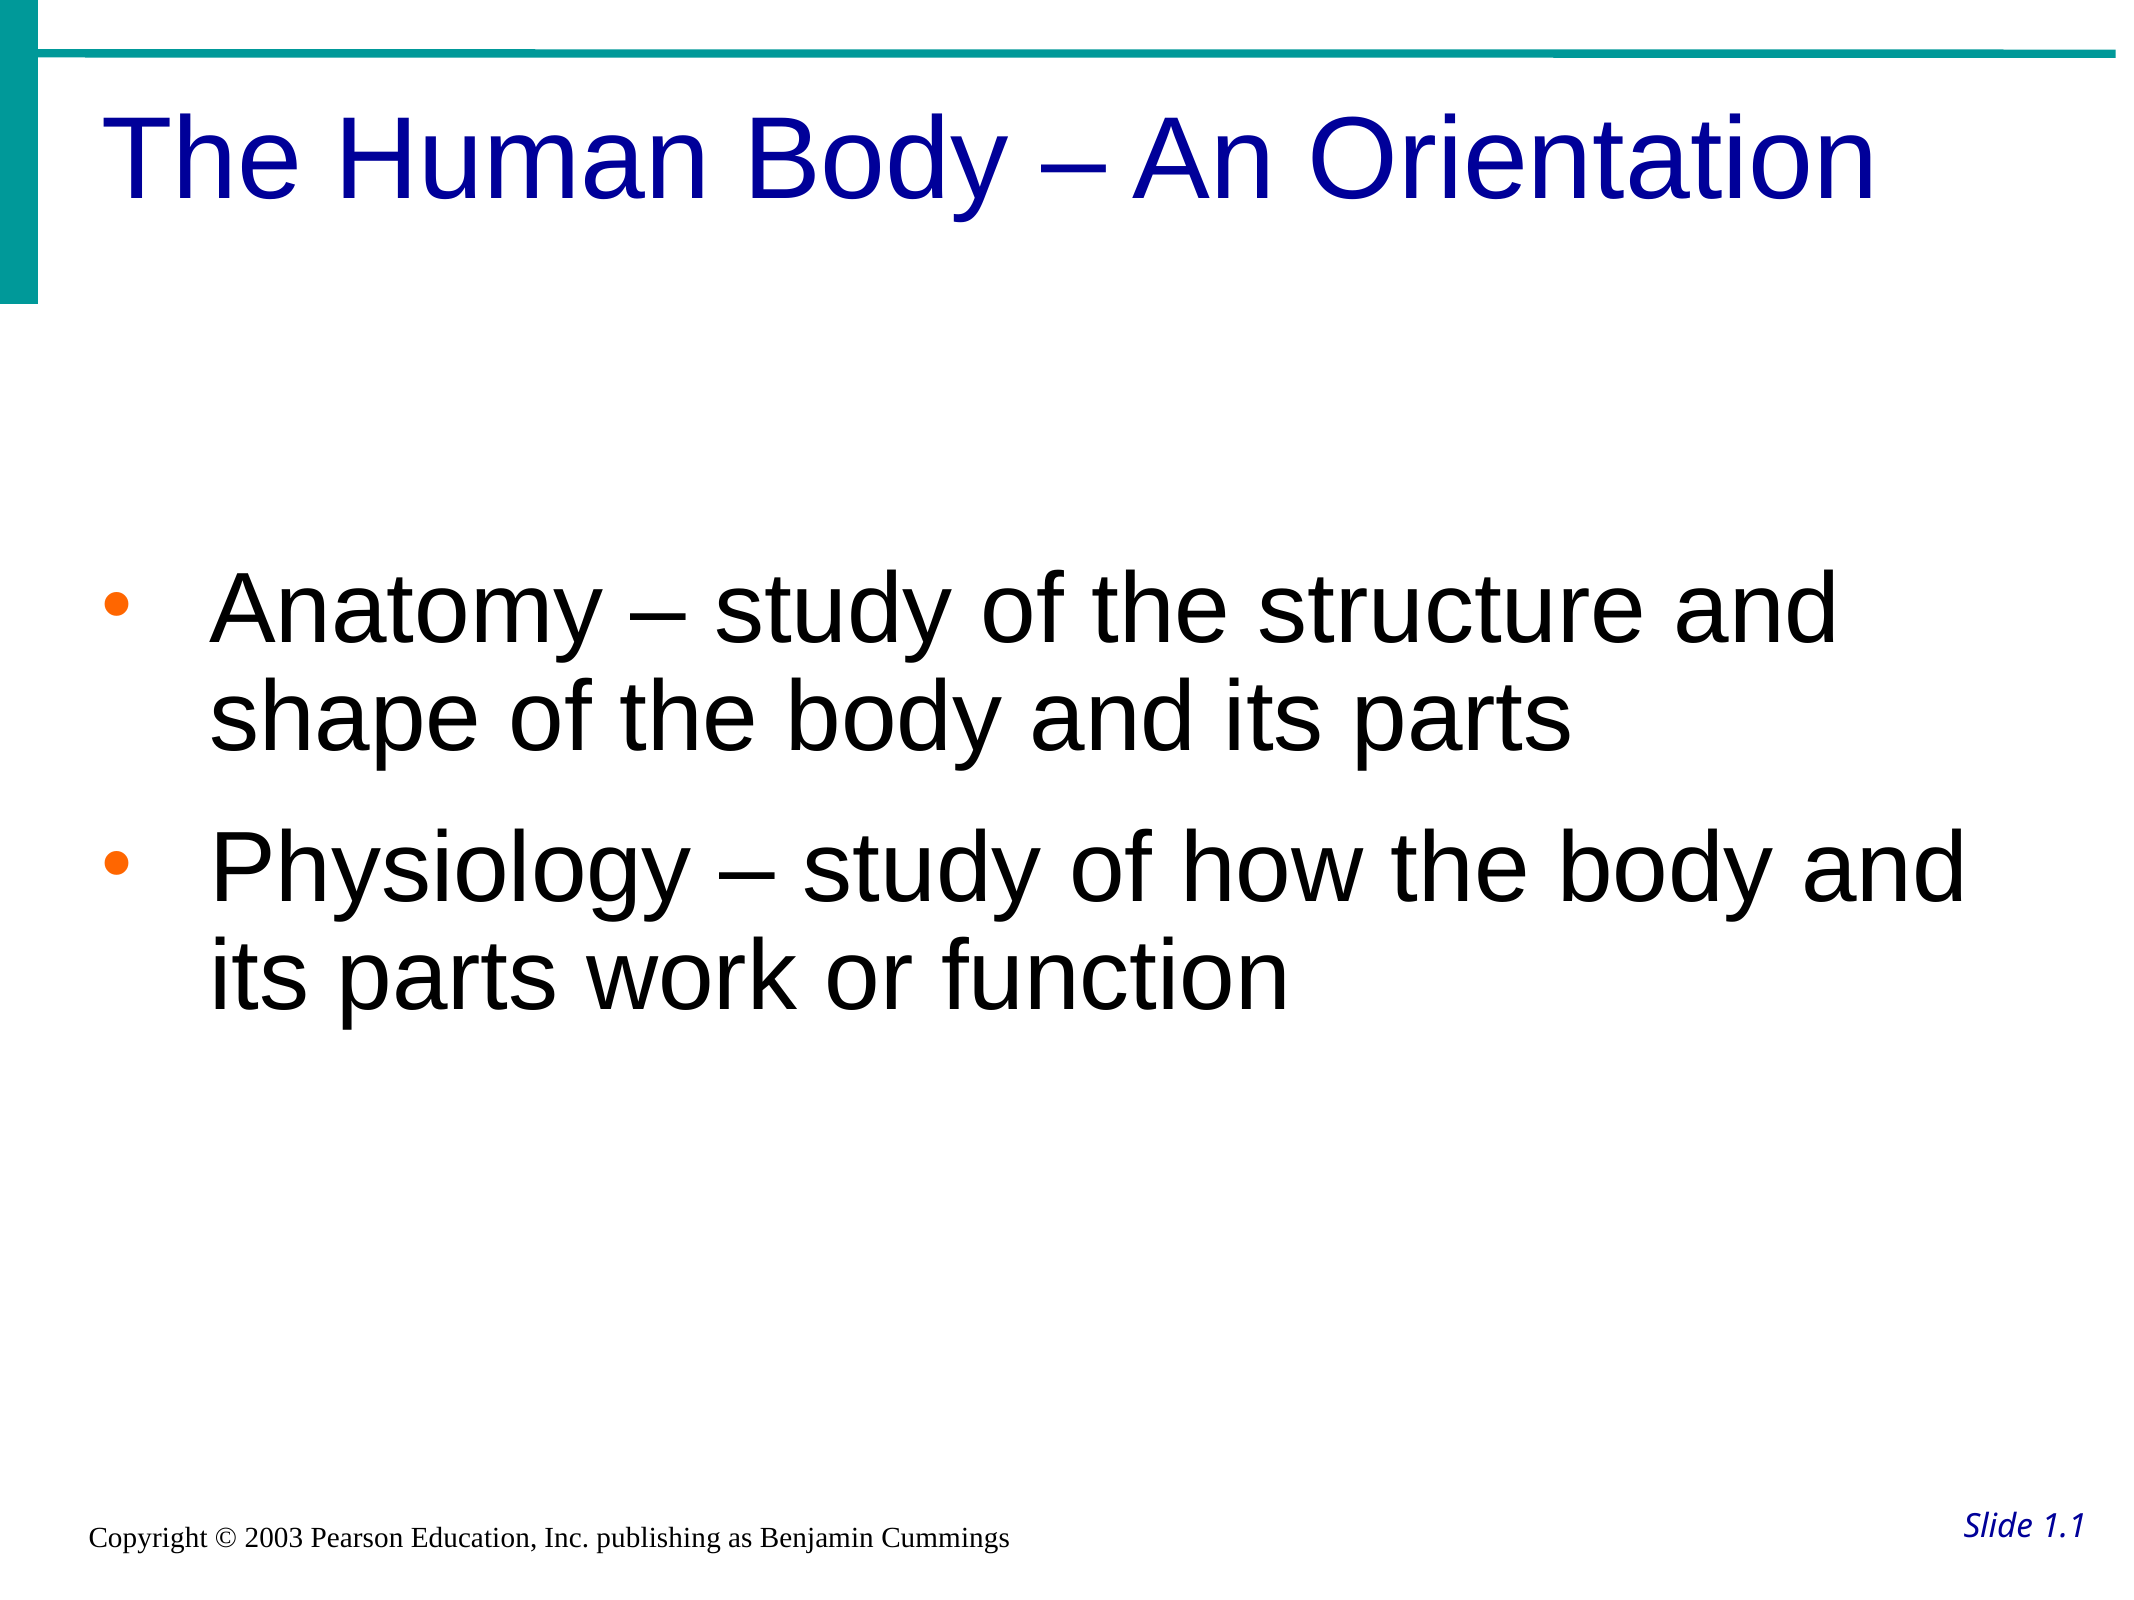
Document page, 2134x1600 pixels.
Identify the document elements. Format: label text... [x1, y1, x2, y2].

list The Human Body – An Orientation [88, 70, 2045, 236]
text_box [0, 0, 36, 303]
title Slide 1.1 [1795, 1492, 2099, 1565]
text_box Anatomy – study of the structure and shape of the body and its parts Physiology – study of how the body and its parts work or function [88, 544, 2013, 1042]
text_box Copyright © 2003 Pearson Education, Inc. publishing as Benjamin Cummings [77, 1507, 1023, 1565]
